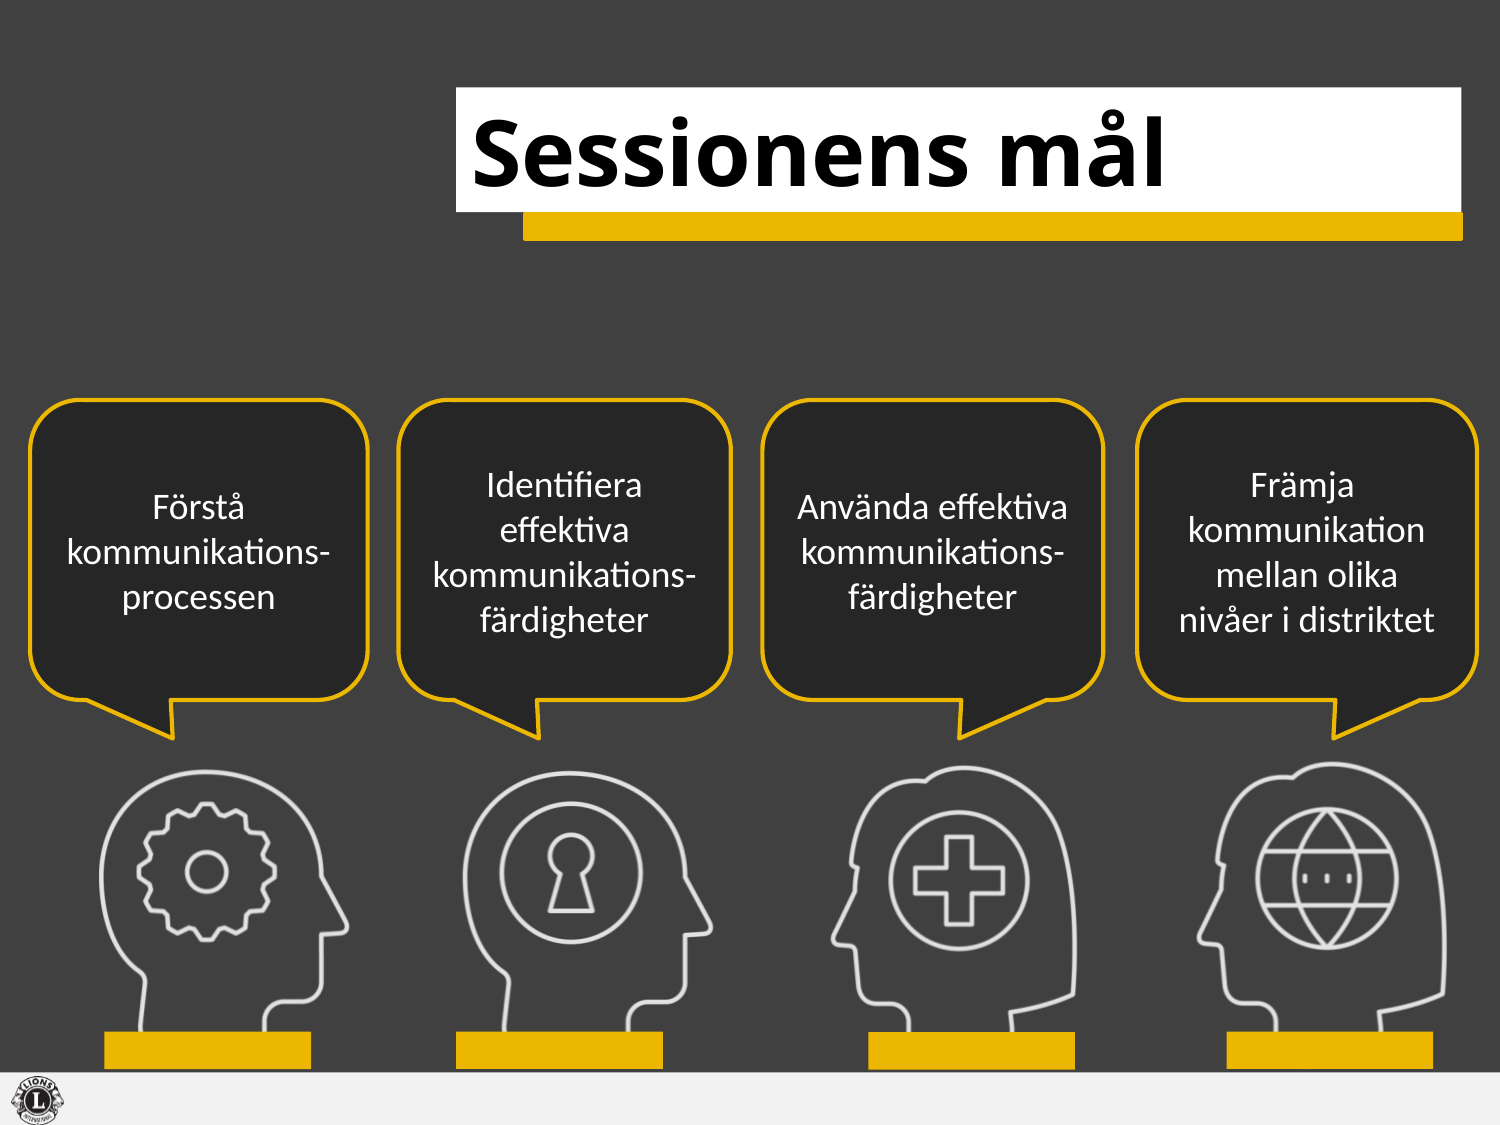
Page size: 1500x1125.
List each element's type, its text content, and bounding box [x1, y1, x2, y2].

text_box Använda effektiva kommunikations-färdigheter [760, 397, 1106, 741]
picture [1182, 741, 1462, 1088]
text_box [523, 212, 1463, 241]
picture [441, 759, 721, 1107]
picture [11, 1076, 64, 1125]
picture [99, 735, 380, 1083]
text_box Sessionens mål [456, 87, 1462, 213]
picture [813, 759, 1089, 1101]
text_box Förstå kommunikations-processen [27, 397, 370, 734]
text_box Identifiera effektiva kommunikations-färdigheter [396, 397, 733, 741]
text_box Främja kommunikation mellan olika nivåer i distriktet [1135, 397, 1480, 740]
